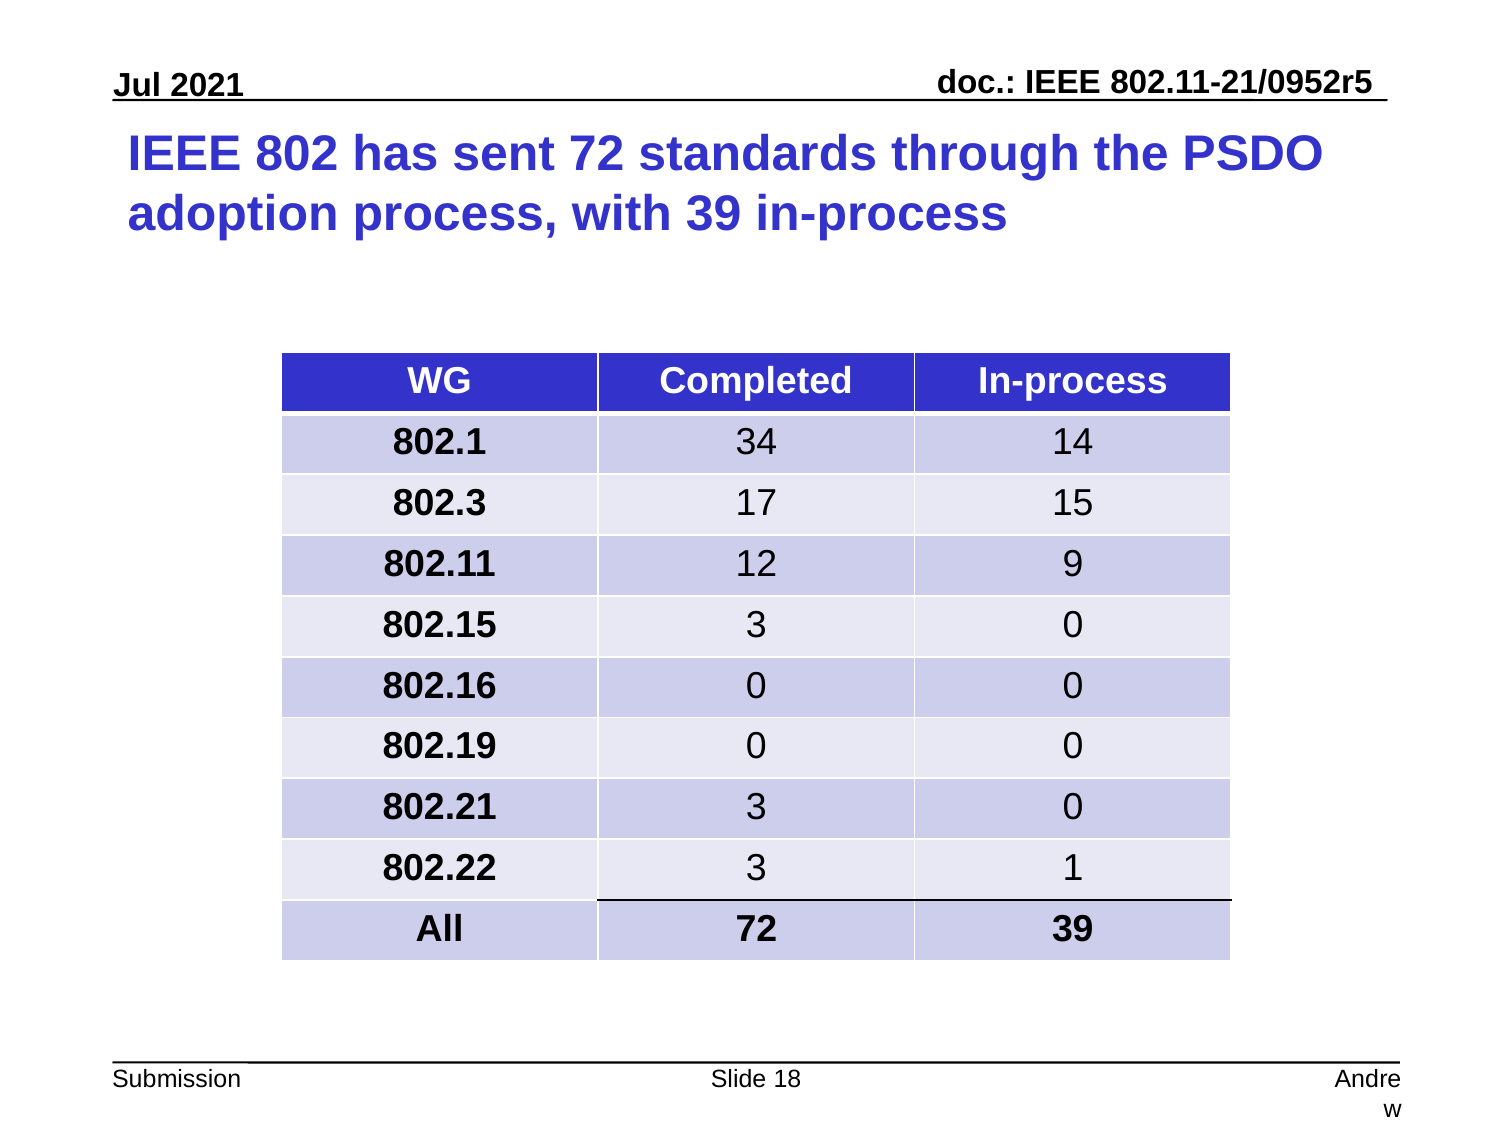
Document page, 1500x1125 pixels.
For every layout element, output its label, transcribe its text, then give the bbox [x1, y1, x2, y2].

table_cell 0 [915, 597, 1230, 656]
table_cell 0 [599, 658, 914, 717]
table_cell 3 [599, 840, 914, 899]
table_cell 0 [915, 658, 1230, 717]
table_cell 0 [915, 718, 1230, 777]
table_cell 802.15 [282, 597, 597, 656]
footer Andrew Myles, Cisco [1320, 1061, 1402, 1093]
table_cell 0 [915, 779, 1230, 838]
table_cell 802.16 [282, 658, 597, 717]
table_cell 72 [599, 901, 914, 960]
table_cell 802.21 [282, 779, 597, 838]
table_cell 9 [915, 536, 1230, 595]
table_cell 0 [599, 718, 914, 777]
table_cell 34 [599, 416, 914, 473]
table_cell 802.11 [282, 536, 597, 595]
table_cell 39 [915, 901, 1230, 960]
slide_number Slide 18 [709, 1061, 803, 1093]
table_cell 3 [599, 779, 914, 838]
table_cell 14 [915, 416, 1230, 473]
table_cell 802.22 [282, 840, 597, 899]
table_header Completed [599, 353, 914, 411]
table_header In-process [915, 353, 1230, 411]
table_cell 12 [599, 536, 914, 595]
table_cell 3 [599, 597, 914, 656]
table_cell 1 [915, 840, 1230, 899]
table_cell 17 [599, 475, 914, 534]
table_cell All [282, 901, 597, 960]
table_cell 802.19 [282, 718, 597, 777]
table_cell 802.3 [282, 475, 597, 534]
table_header WG [282, 353, 597, 411]
table_cell 15 [915, 475, 1230, 534]
title IEEE 802 has sent 72 standards through the PSDO adoption process, with 39 in-process [112, 112, 1388, 288]
table_cell 802.1 [282, 416, 597, 473]
